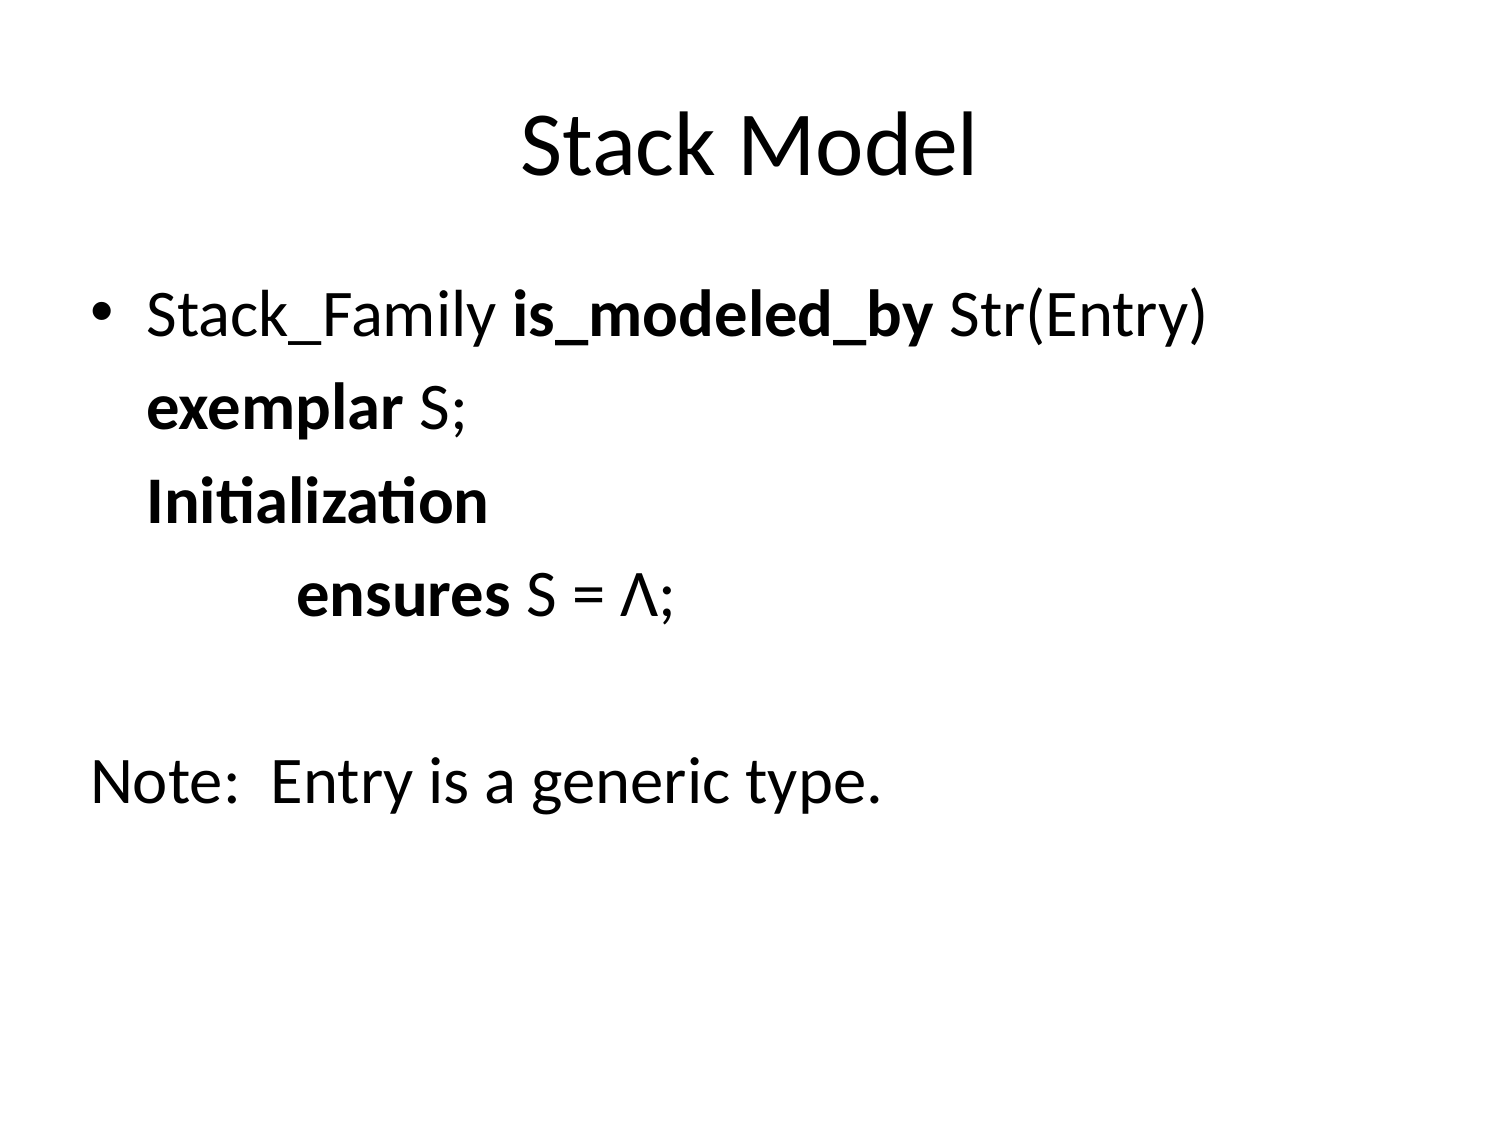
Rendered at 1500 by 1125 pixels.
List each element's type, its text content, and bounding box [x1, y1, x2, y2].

list Stack_Family is_modeled_by Str(Entry) exemplar S; Initialization ensures S = Λ; Note: Entry is a generic type. [75, 262, 1425, 1005]
title Stack Model [75, 45, 1425, 233]
